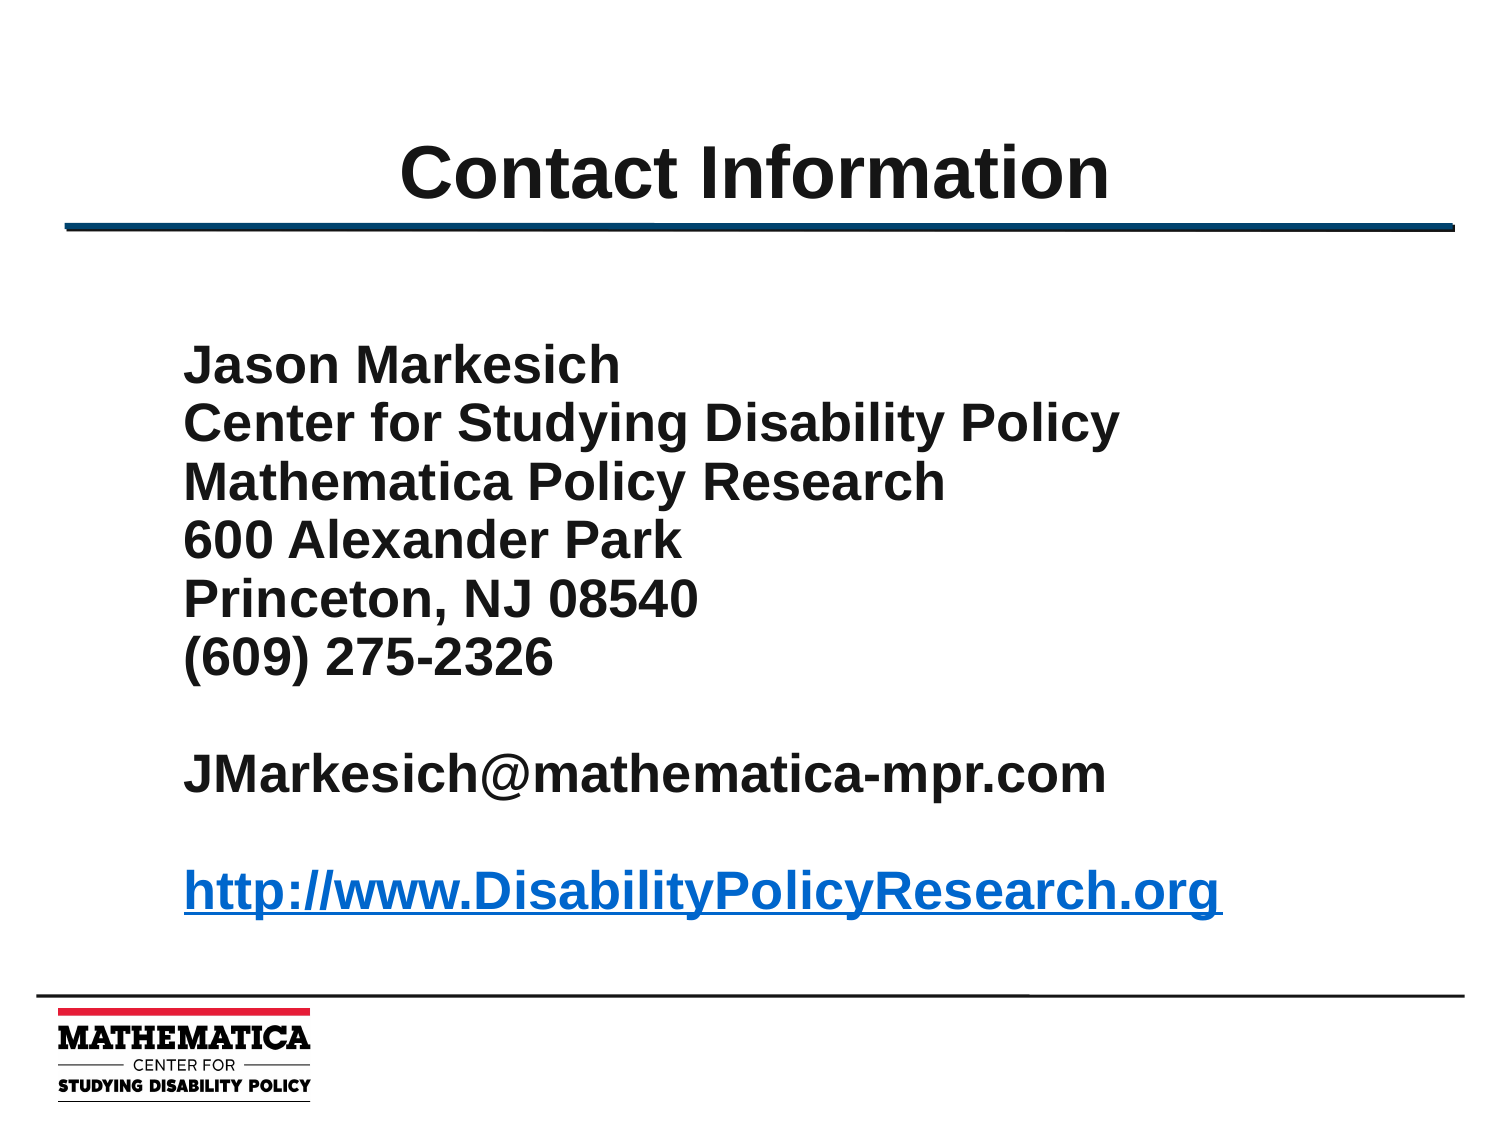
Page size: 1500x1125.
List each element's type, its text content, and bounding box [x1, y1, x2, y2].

list Jason Markesich Center for Studying Disability Policy Mathematica Policy Research 600 Alexander Park Princeton, NJ 08540 (609) 275-2326 JMarkesich@mathematica-mpr.com http://www.DisabilityPolicyResearch.org [83, 291, 1436, 967]
picture [58, 1008, 311, 1102]
title Contact Information [62, 33, 1450, 222]
